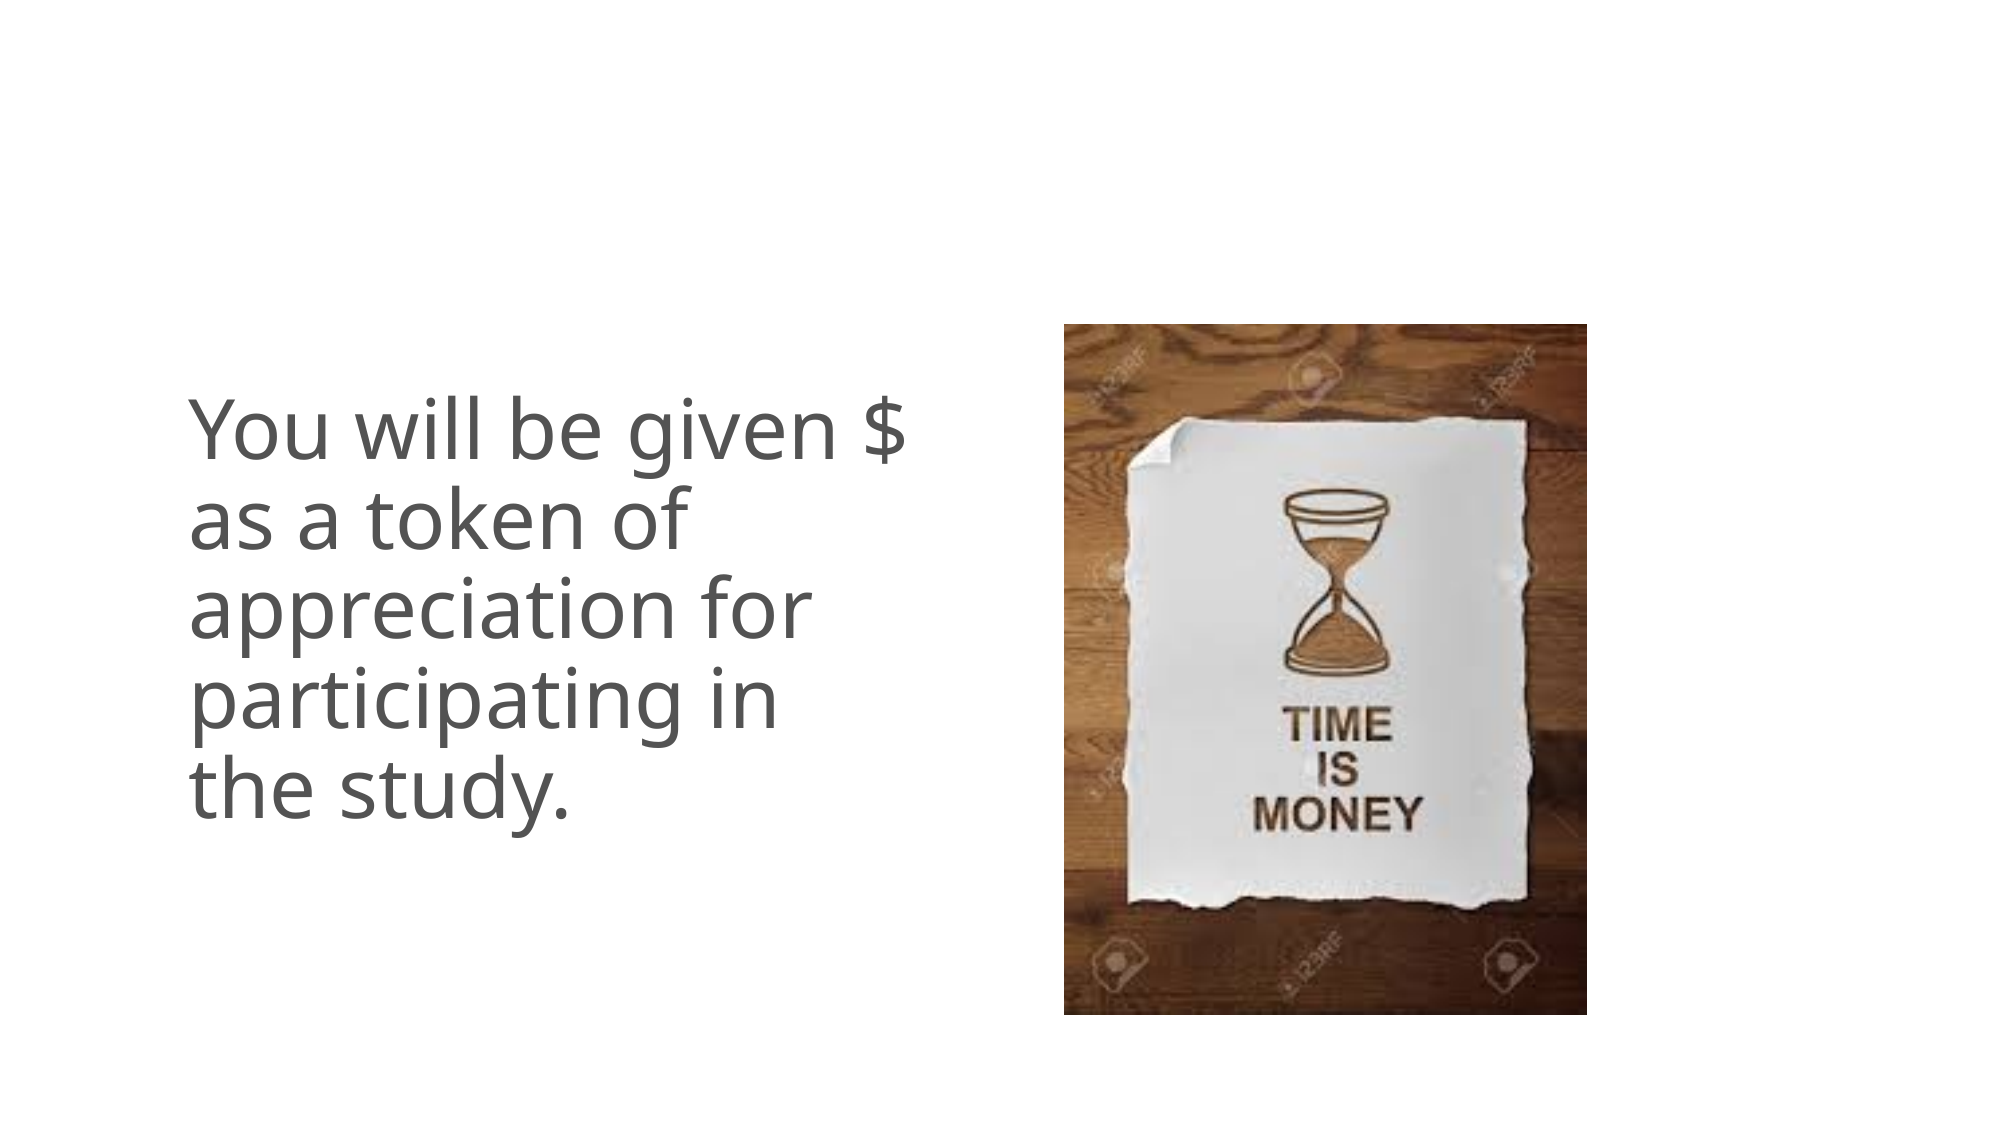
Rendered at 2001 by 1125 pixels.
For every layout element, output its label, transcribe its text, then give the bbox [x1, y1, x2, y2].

title You will be given $ as a token of appreciation for participating in the study. [173, 341, 936, 883]
picture [1064, 324, 1587, 1015]
